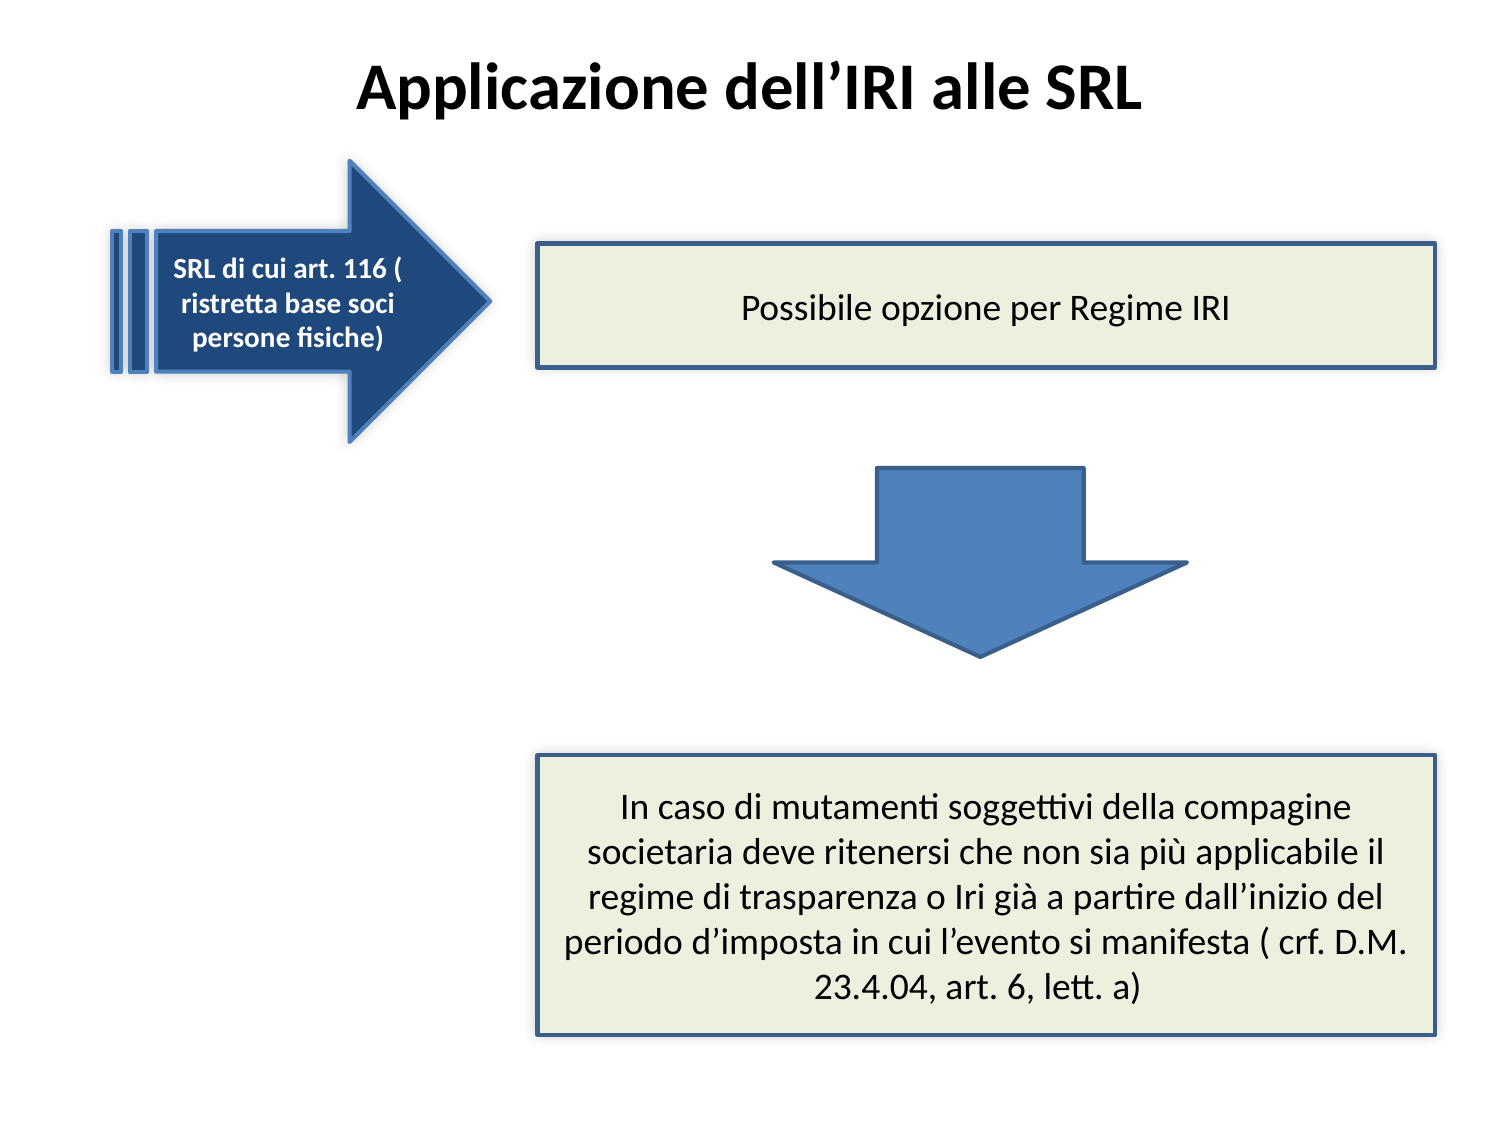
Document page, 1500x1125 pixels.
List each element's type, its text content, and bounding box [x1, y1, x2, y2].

text_box SRL di cui art. 116 ( ristretta base soci persone fisiche) [110, 229, 123, 374]
text_box SRL di cui art. 116 ( ristretta base soci persone fisiche) [154, 158, 493, 444]
text_box Possibile opzione per Regime IRI [535, 241, 1437, 370]
text_box SRL di cui art. 116 ( ristretta base soci persone fisiche) [128, 229, 149, 374]
title Applicazione dell’IRI alle SRL [0, 30, 1500, 135]
text_box In caso di mutamenti soggettivi della compagine societaria deve ritenersi che non sia più applicabile il regime di trasparenza o Iri già a partire dall’inizio del periodo d’imposta in cui l’evento si manifesta ( crf. D.M. 23.4.04, art. 6, lett. a) [535, 753, 1437, 1037]
text_box [771, 465, 1190, 659]
